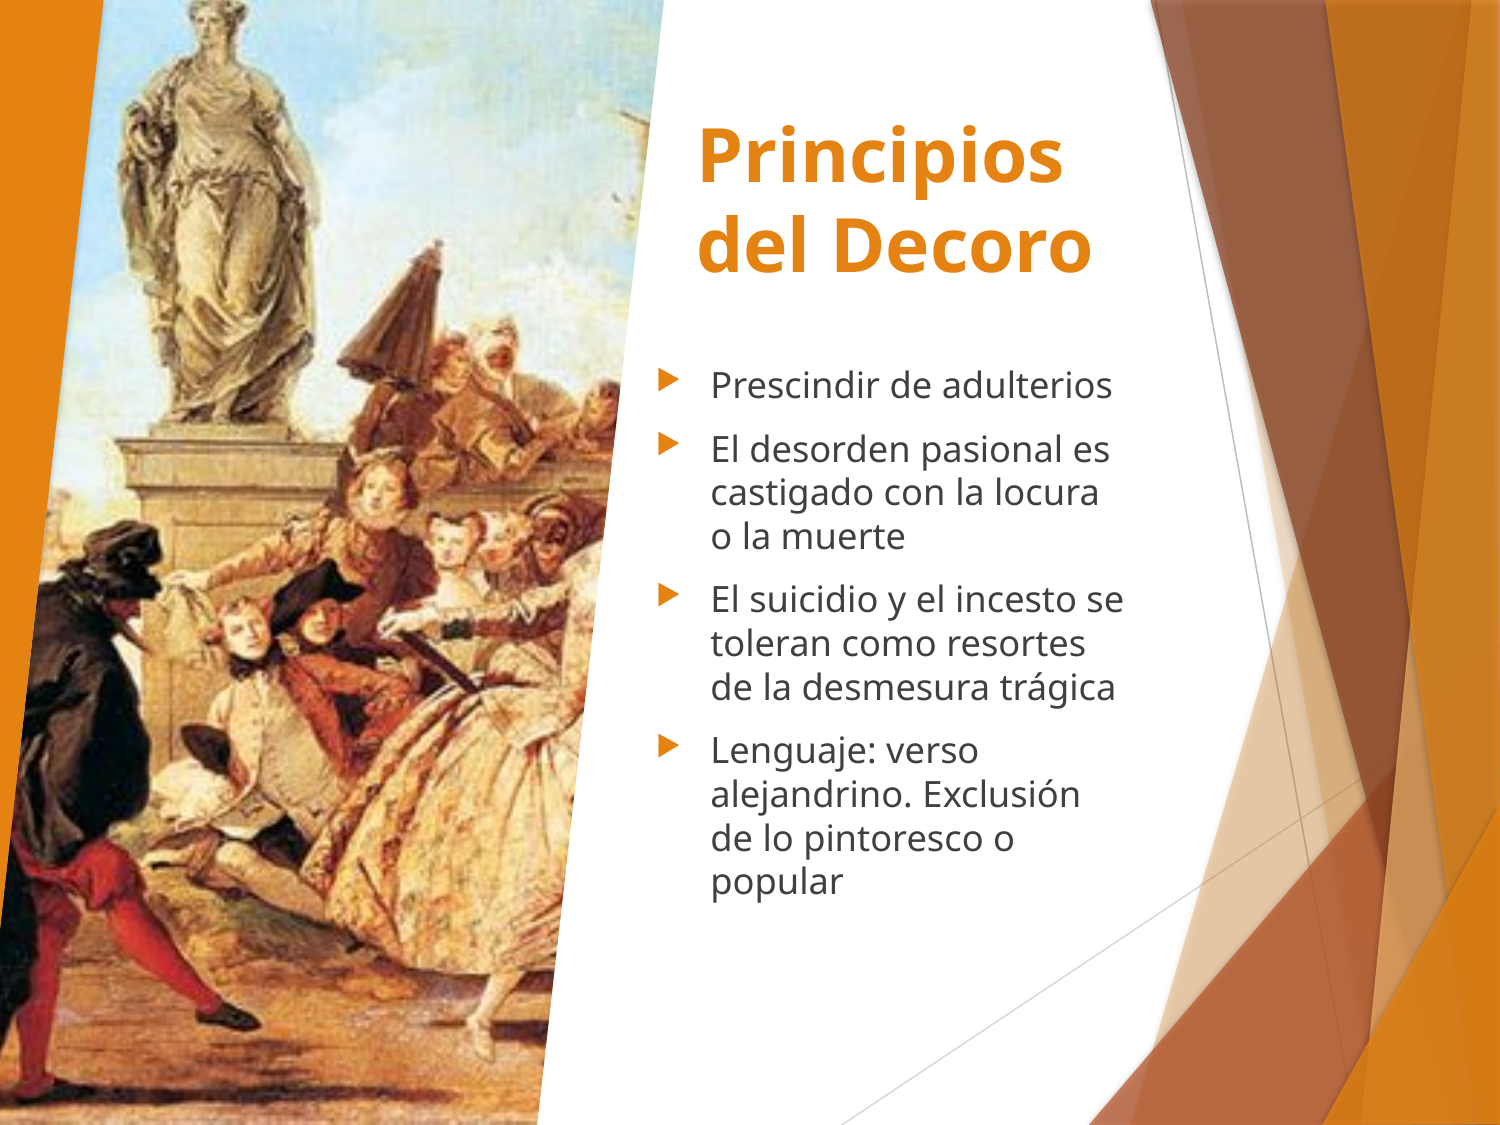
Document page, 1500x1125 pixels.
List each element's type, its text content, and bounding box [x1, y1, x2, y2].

list Prescindir de adulterios El desorden pasional es castigado con la locura o la muerte El suicidio y el incesto se toleran como resortes de la desmesura trágica Lenguaje: verso alejandrino. Exclusión de lo pintoresco o popular [670, 354, 1141, 992]
picture [0, 0, 665, 1125]
title Principios del Decoro [681, 99, 1141, 317]
